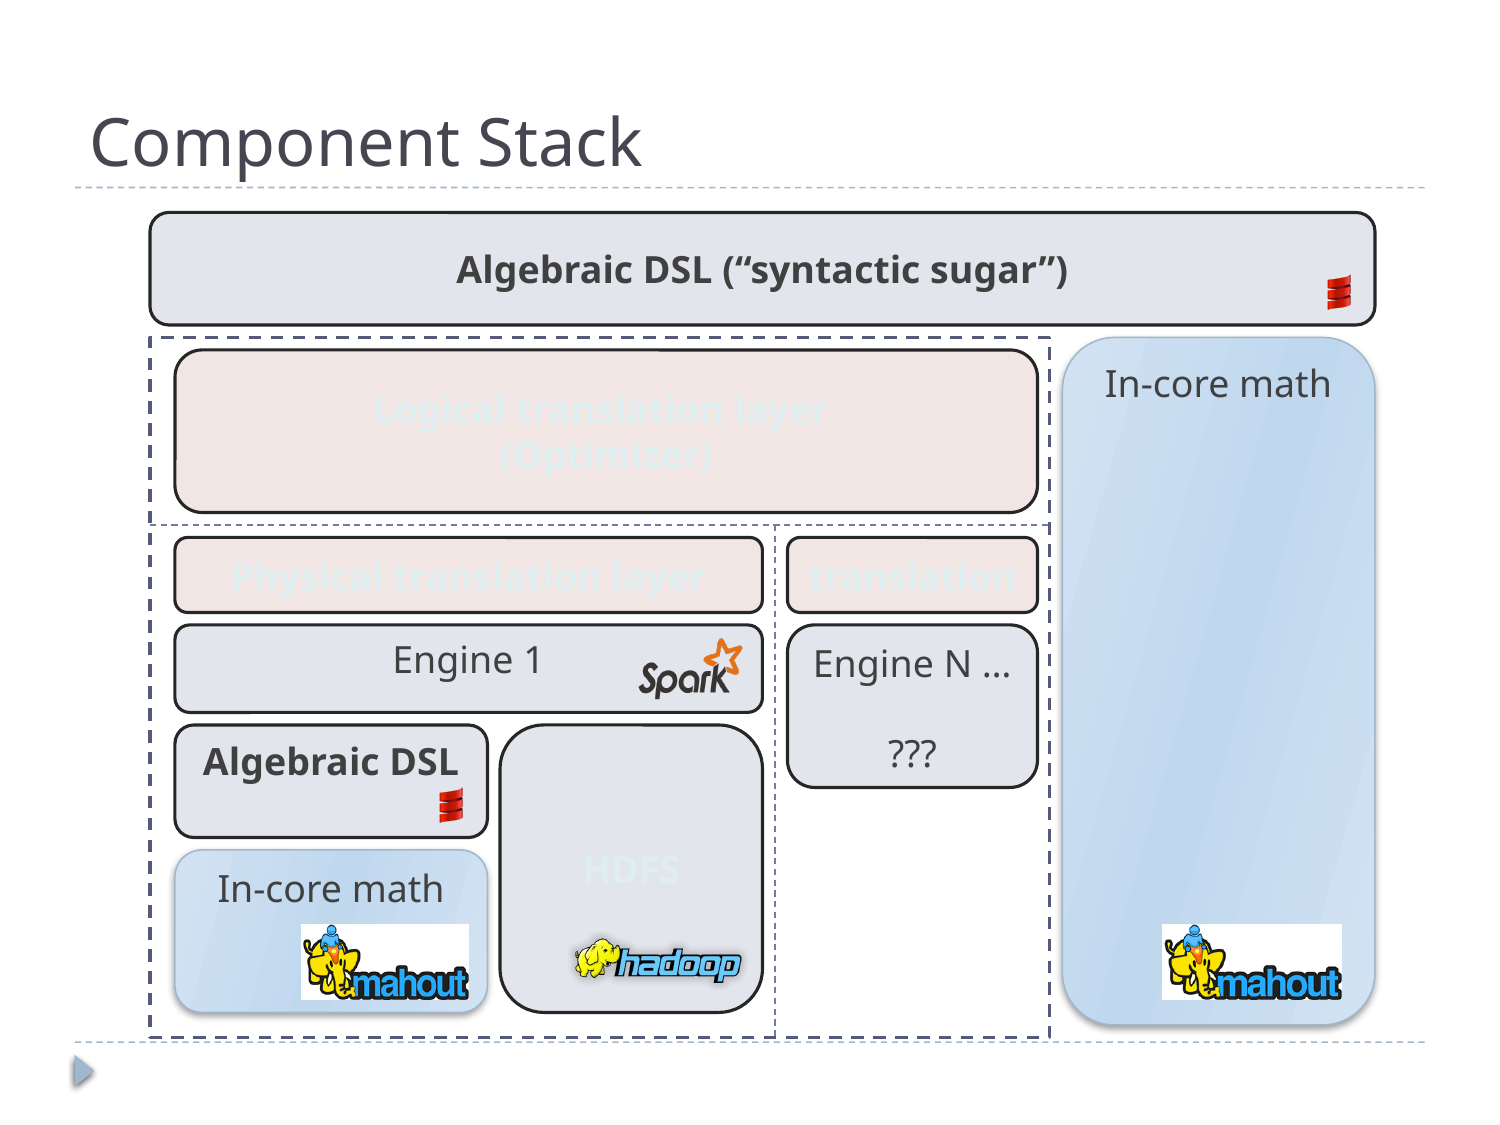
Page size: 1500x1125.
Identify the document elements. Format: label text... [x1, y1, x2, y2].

text_box Physical translation layer [173, 540, 764, 615]
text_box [780, 724, 801, 1026]
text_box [149, 212, 1376, 326]
title Component Stack [75, 37, 1425, 188]
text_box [174, 624, 763, 713]
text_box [499, 724, 769, 1026]
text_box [174, 849, 488, 1013]
text_box translation [785, 538, 1040, 615]
text_box [148, 338, 1051, 524]
text_box [148, 538, 769, 1039]
text_box [780, 533, 1051, 1039]
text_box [174, 724, 488, 838]
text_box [1062, 337, 1376, 1026]
